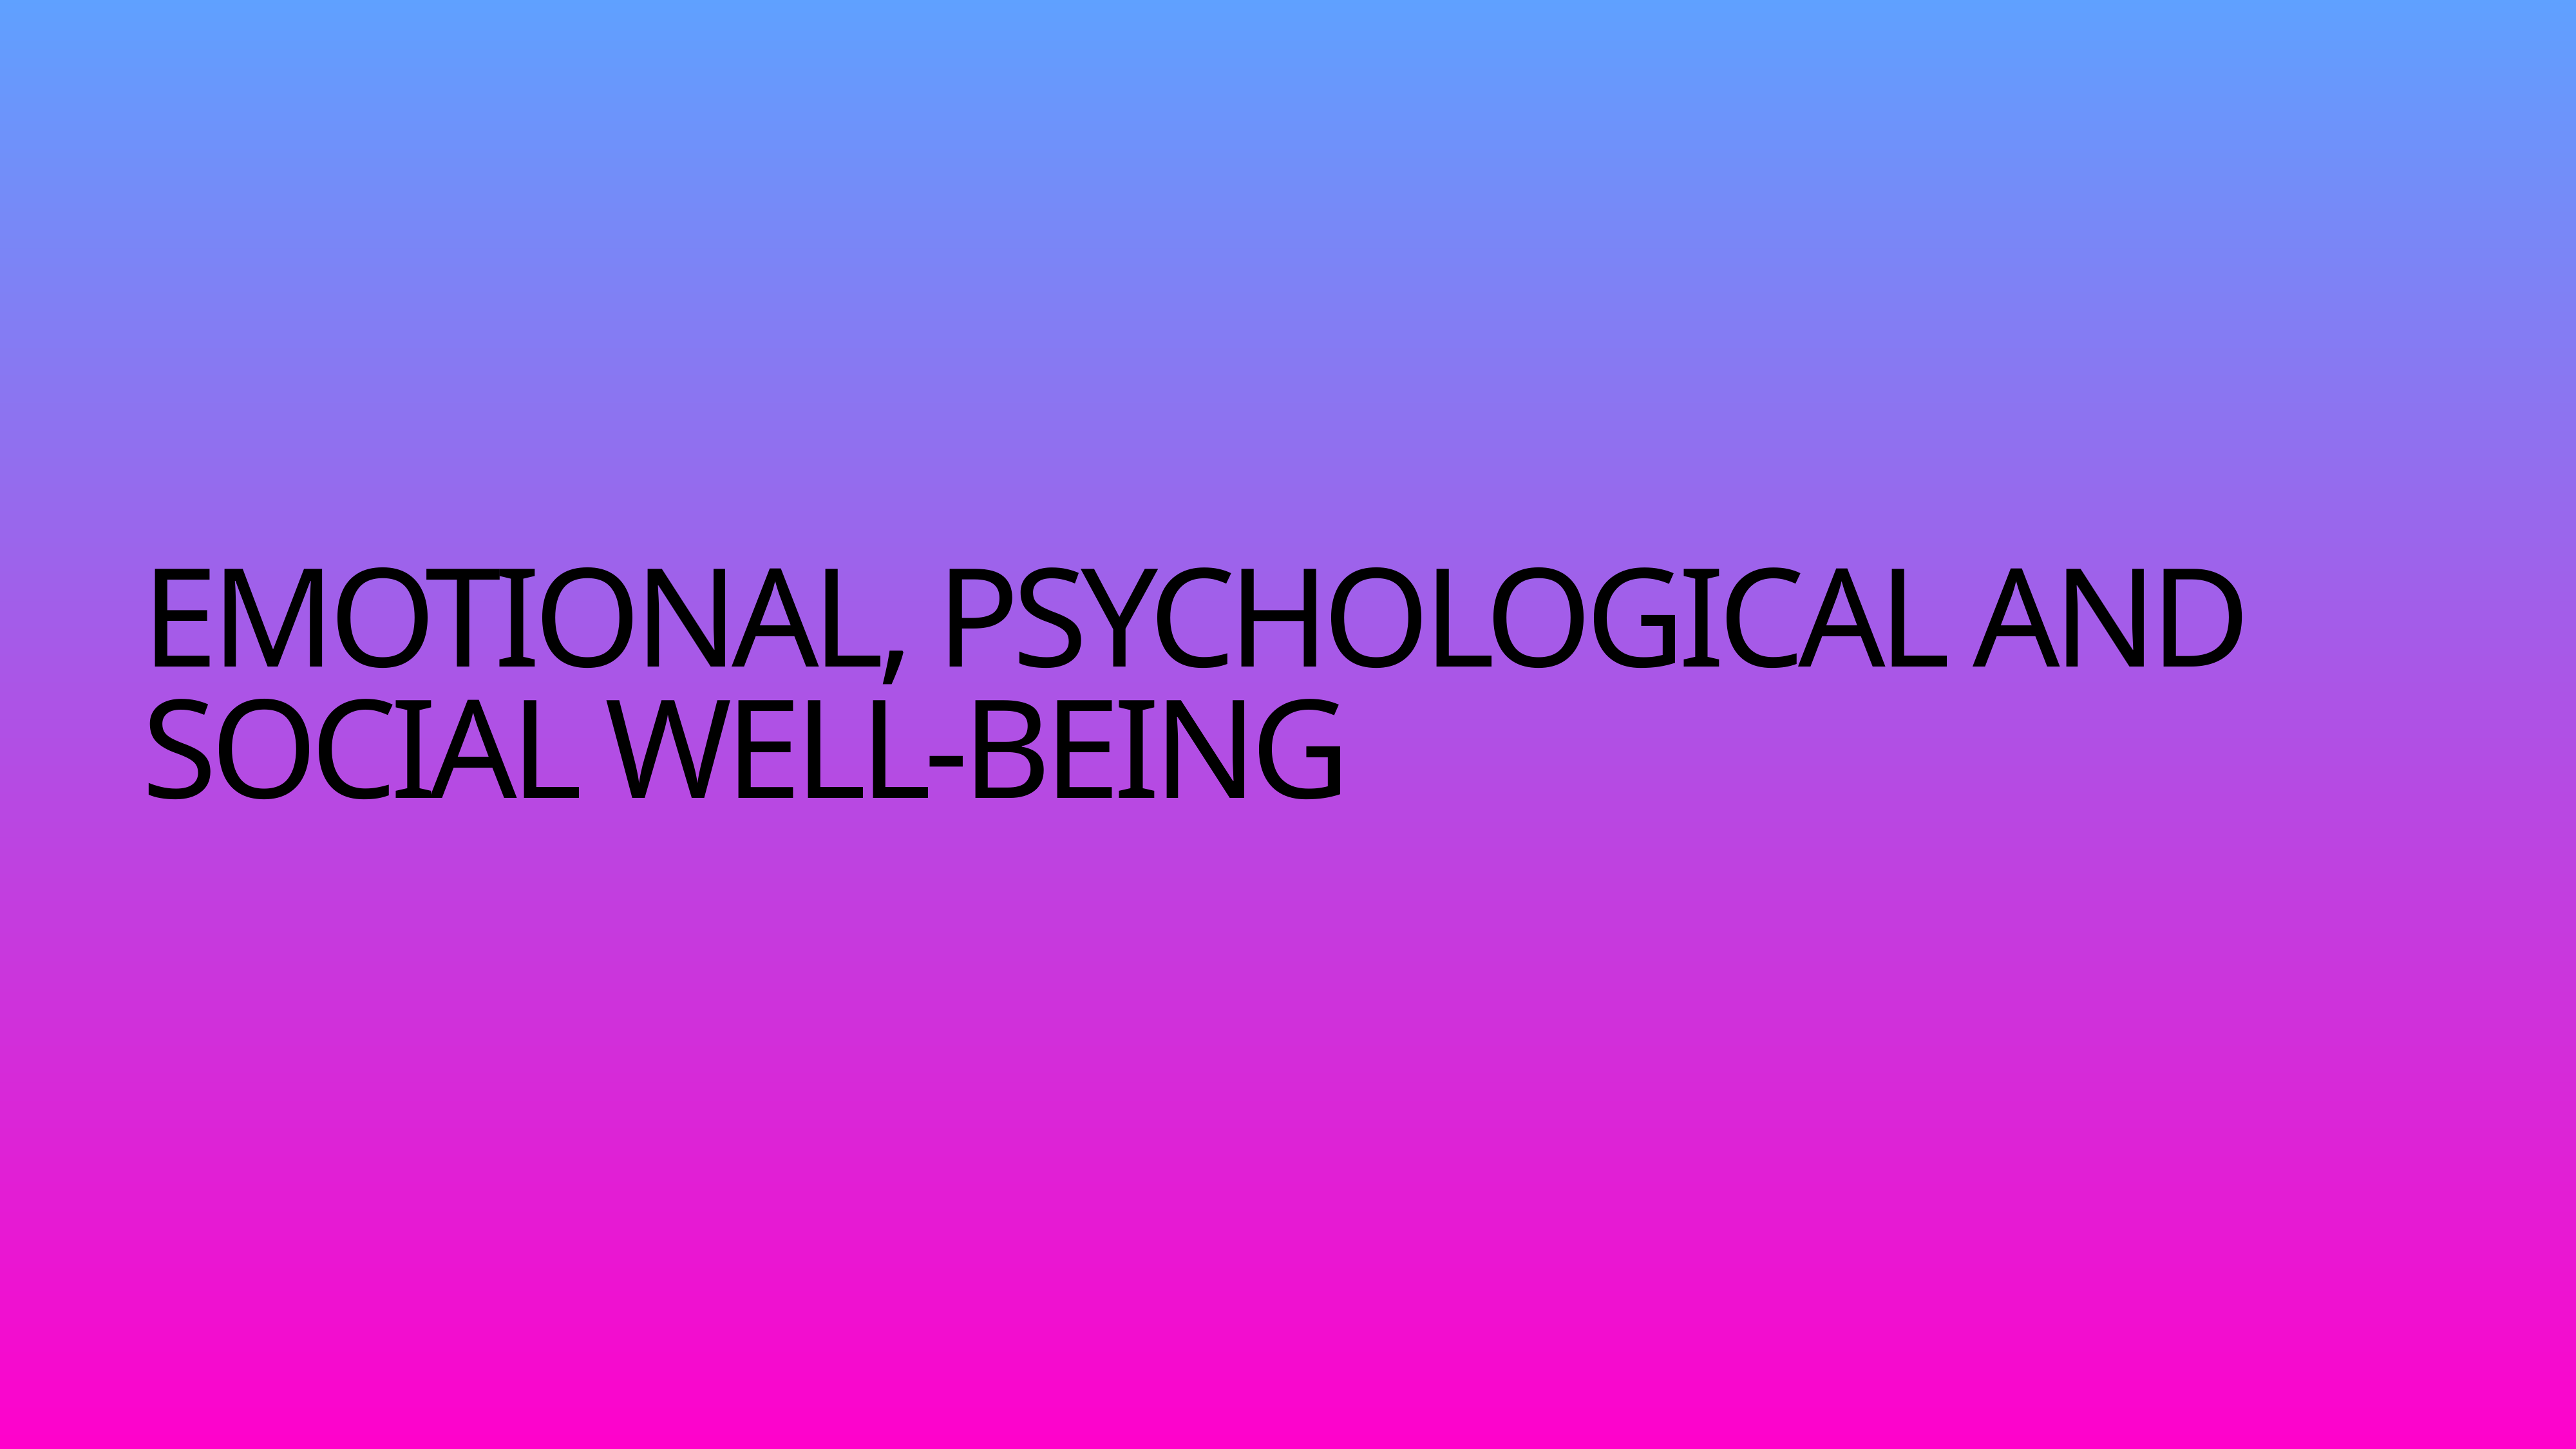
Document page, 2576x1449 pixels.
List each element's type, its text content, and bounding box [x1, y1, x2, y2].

title emotional, psychological and social well-being [136, 0, 2576, 1414]
